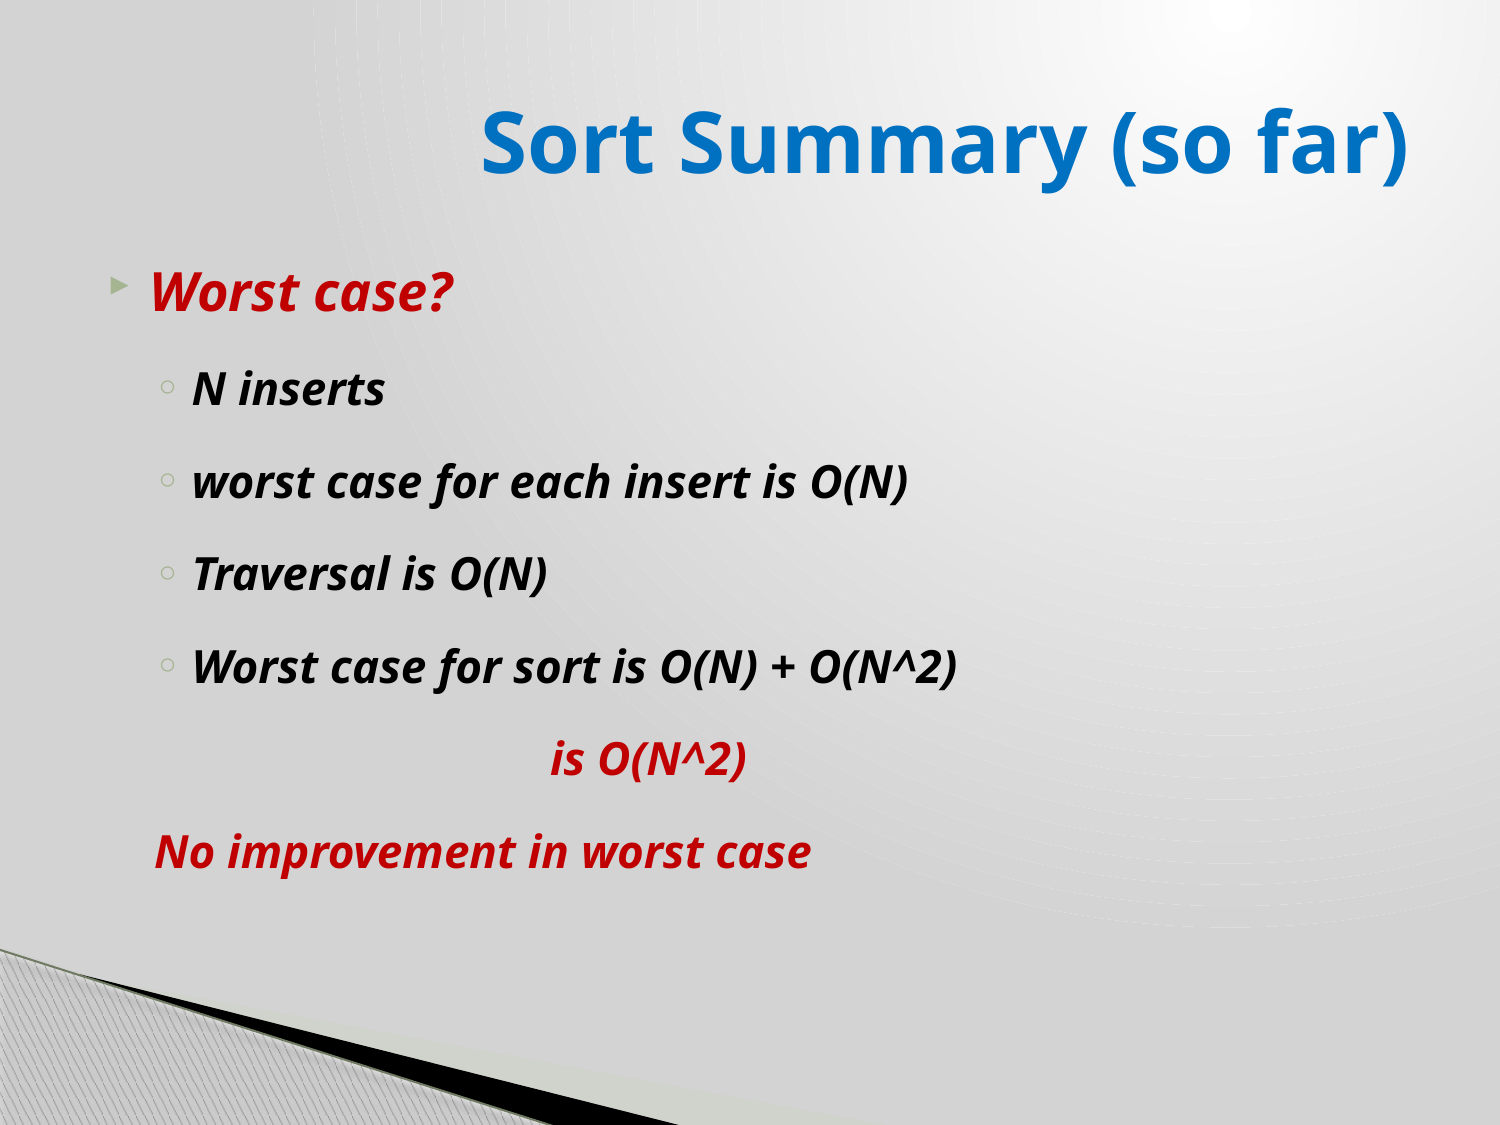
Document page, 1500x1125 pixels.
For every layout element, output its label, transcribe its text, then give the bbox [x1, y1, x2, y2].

list Worst case? N inserts worst case for each insert is O(N) Traversal is O(N) Worst case for sort is O(N) + O(N^2) is O(N^2) No improvement in worst case [75, 249, 1425, 1025]
title Sort Summary (so far) [75, 45, 1425, 233]
